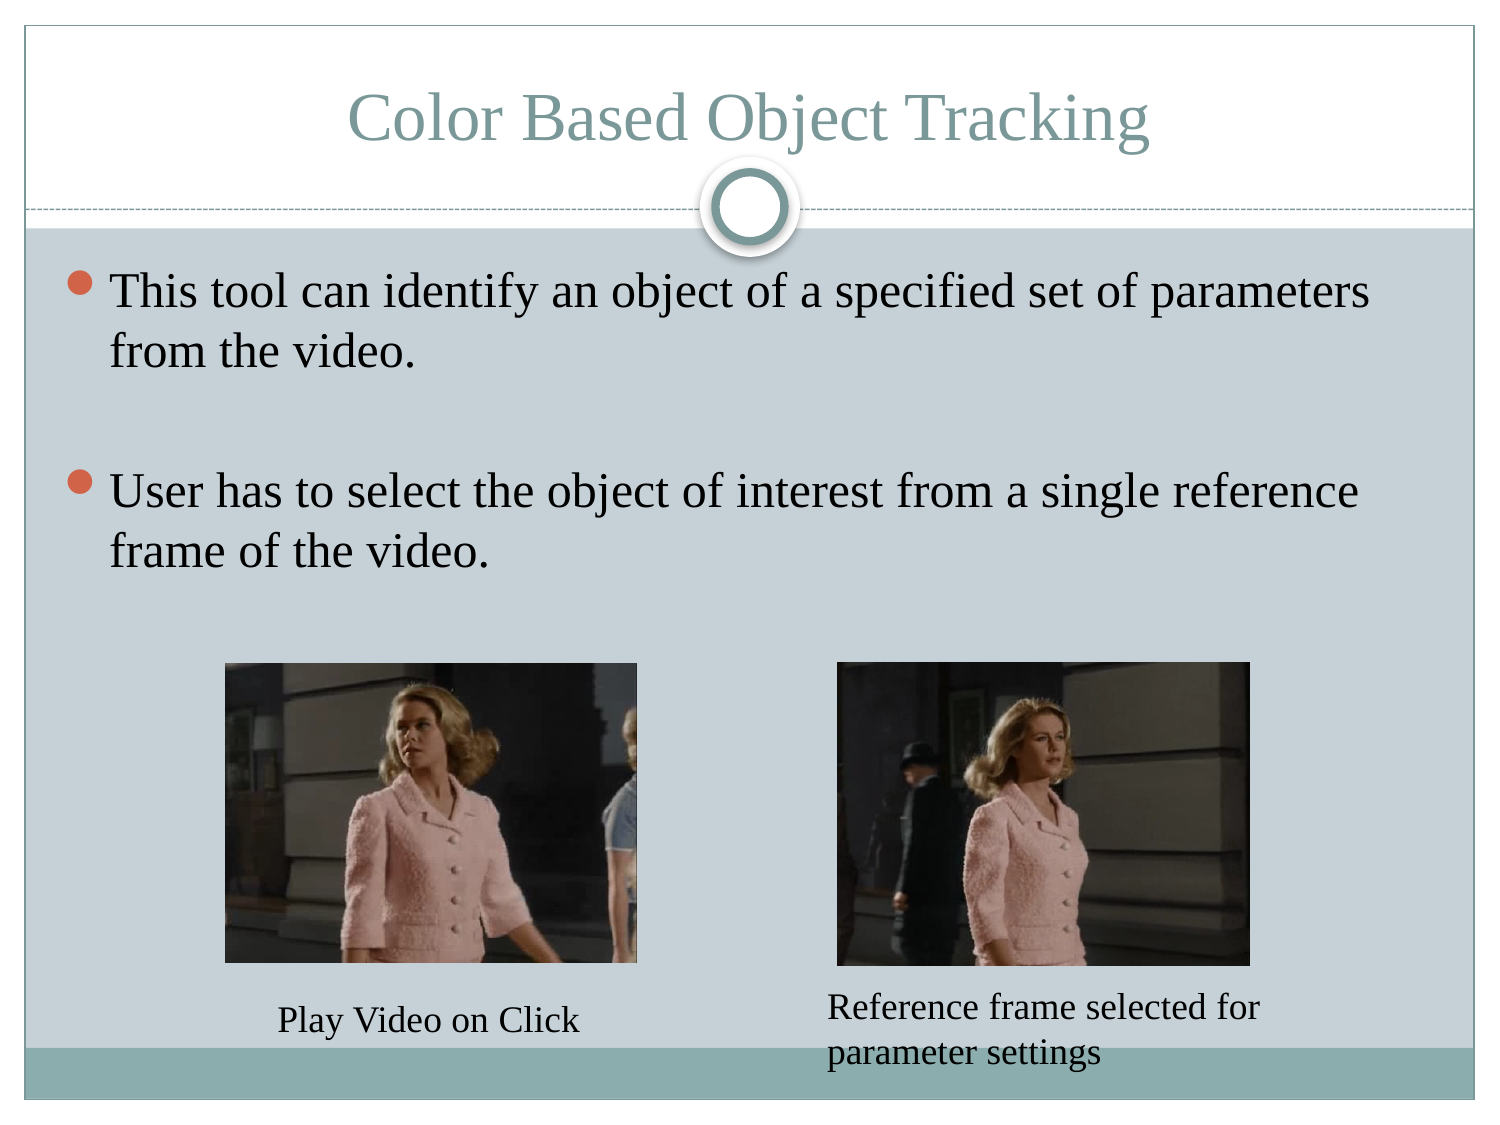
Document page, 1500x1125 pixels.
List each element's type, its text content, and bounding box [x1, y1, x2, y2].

list This tool can identify an object of a specified set of parameters from the video. User has to select the object of interest from a single reference frame of the video. [49, 250, 1445, 1001]
text_box Reference frame selected for parameter settings [812, 974, 1413, 1080]
picture [837, 662, 1251, 966]
text_box Play Video on Click [262, 987, 613, 1048]
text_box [224, 662, 638, 964]
title Color Based Object Tracking [49, 37, 1450, 162]
